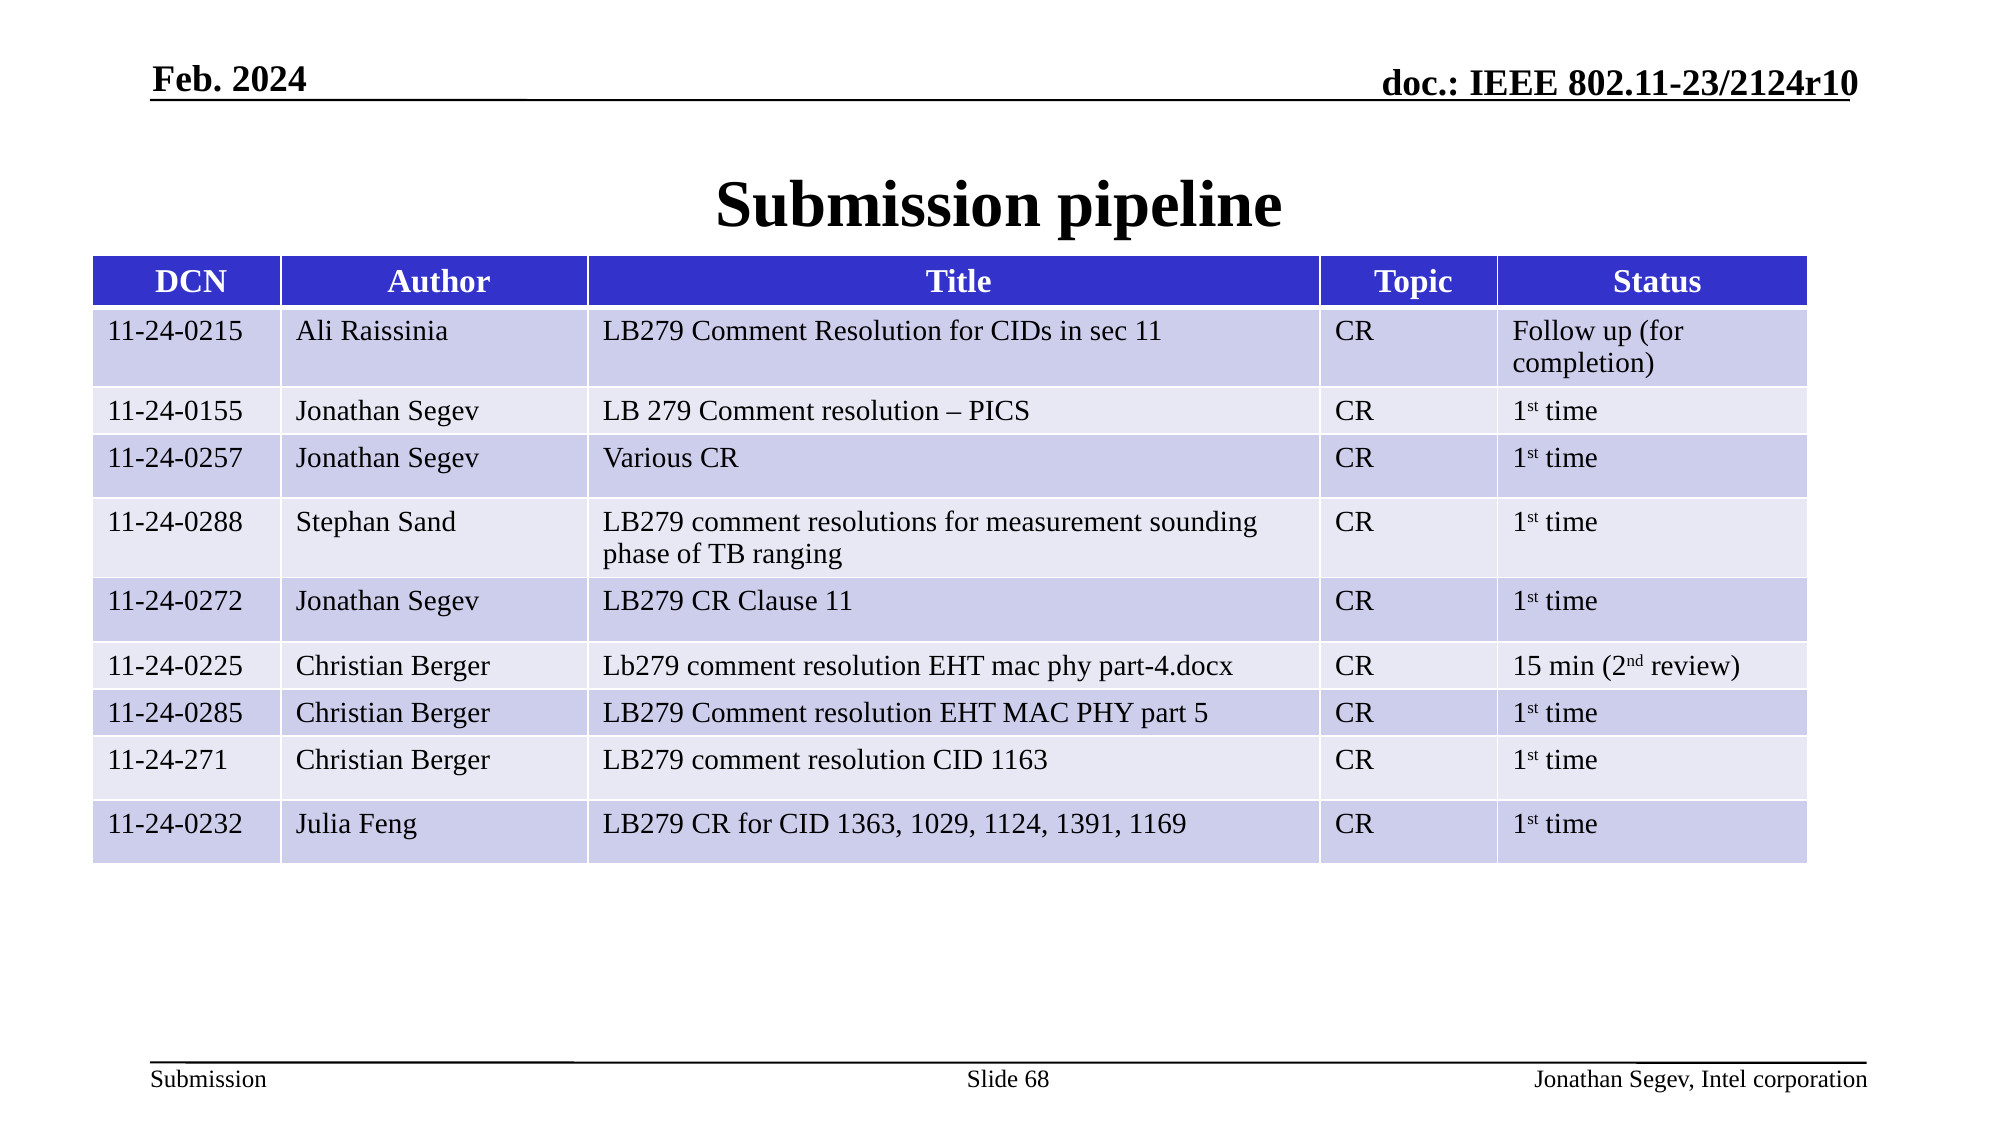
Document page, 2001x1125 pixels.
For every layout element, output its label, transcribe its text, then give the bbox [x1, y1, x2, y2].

table_cell 11-24-0232 [93, 801, 280, 863]
table_cell 11-24-0215 [93, 310, 280, 386]
table_cell 1st time [1498, 690, 1807, 735]
table_cell 11-24-0288 [93, 499, 280, 577]
table_header Author [282, 256, 587, 305]
table_cell 11-24-0257 [93, 435, 280, 497]
table_cell Various CR [589, 435, 1319, 497]
table_cell LB279 CR for CID 1363, 1029, 1124, 1391, 1169 [589, 801, 1319, 863]
table_cell 15 min (2nd review) [1498, 643, 1807, 688]
table_cell LB279 comment resolution CID 1163 [589, 737, 1319, 799]
table_cell Christian Berger [282, 643, 587, 688]
table_cell 11-24-0155 [93, 388, 280, 433]
table_cell CR [1321, 801, 1497, 863]
table_cell 1st time [1498, 435, 1807, 497]
table_cell CR [1321, 388, 1497, 433]
table_header Status [1498, 256, 1807, 305]
table_cell 11-24-0272 [93, 578, 280, 641]
table_cell LB279 Comment resolution EHT MAC PHY part 5 [589, 690, 1319, 735]
table_cell CR [1321, 499, 1497, 577]
table_cell Julia Feng [282, 801, 587, 863]
table_cell Christian Berger [282, 690, 587, 735]
table_cell Ali Raissinia [282, 310, 587, 386]
table_cell 11-24-0285 [93, 690, 280, 735]
table_cell 11-24-0225 [93, 643, 280, 688]
title Submission pipeline [149, 112, 1850, 288]
table_cell Follow up (for completion) [1498, 310, 1807, 386]
table_cell Lb279 comment resolution EHT mac phy part-4.docx [589, 643, 1319, 688]
table_cell Jonathan Segev [282, 435, 587, 497]
table_cell CR [1321, 643, 1497, 688]
table_cell LB279 CR Clause 11 [589, 578, 1319, 641]
table_cell CR [1321, 578, 1497, 641]
table_cell LB 279 Comment resolution – PICS [589, 388, 1319, 433]
table_header Topic [1321, 256, 1497, 305]
table_cell 1st time [1498, 578, 1807, 641]
footer Jonathan Segev, Intel corporation [1171, 1061, 1869, 1093]
table_cell Jonathan Segev [282, 388, 587, 433]
table_header DCN [93, 256, 280, 305]
table_cell CR [1321, 435, 1497, 497]
table_cell LB279 Comment Resolution for CIDs in sec 11 [589, 310, 1319, 386]
table_cell 1st time [1498, 801, 1807, 863]
slide_number Slide 68 [950, 1061, 1067, 1123]
table_cell CR [1321, 737, 1497, 799]
table_cell Christian Berger [282, 737, 587, 799]
table_cell LB279 comment resolutions for measurement sounding phase of TB ranging [589, 499, 1319, 577]
table_cell Stephan Sand [282, 499, 587, 577]
table_header Title [589, 256, 1319, 305]
table_cell 1st time [1498, 499, 1807, 577]
table_cell 11-24-271 [93, 737, 280, 799]
table_cell CR [1321, 690, 1497, 735]
table_cell CR [1321, 310, 1497, 386]
table_cell Jonathan Segev [282, 578, 587, 641]
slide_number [152, 54, 563, 100]
table_cell 1st time [1498, 737, 1807, 799]
table_cell 1st time [1498, 388, 1807, 433]
